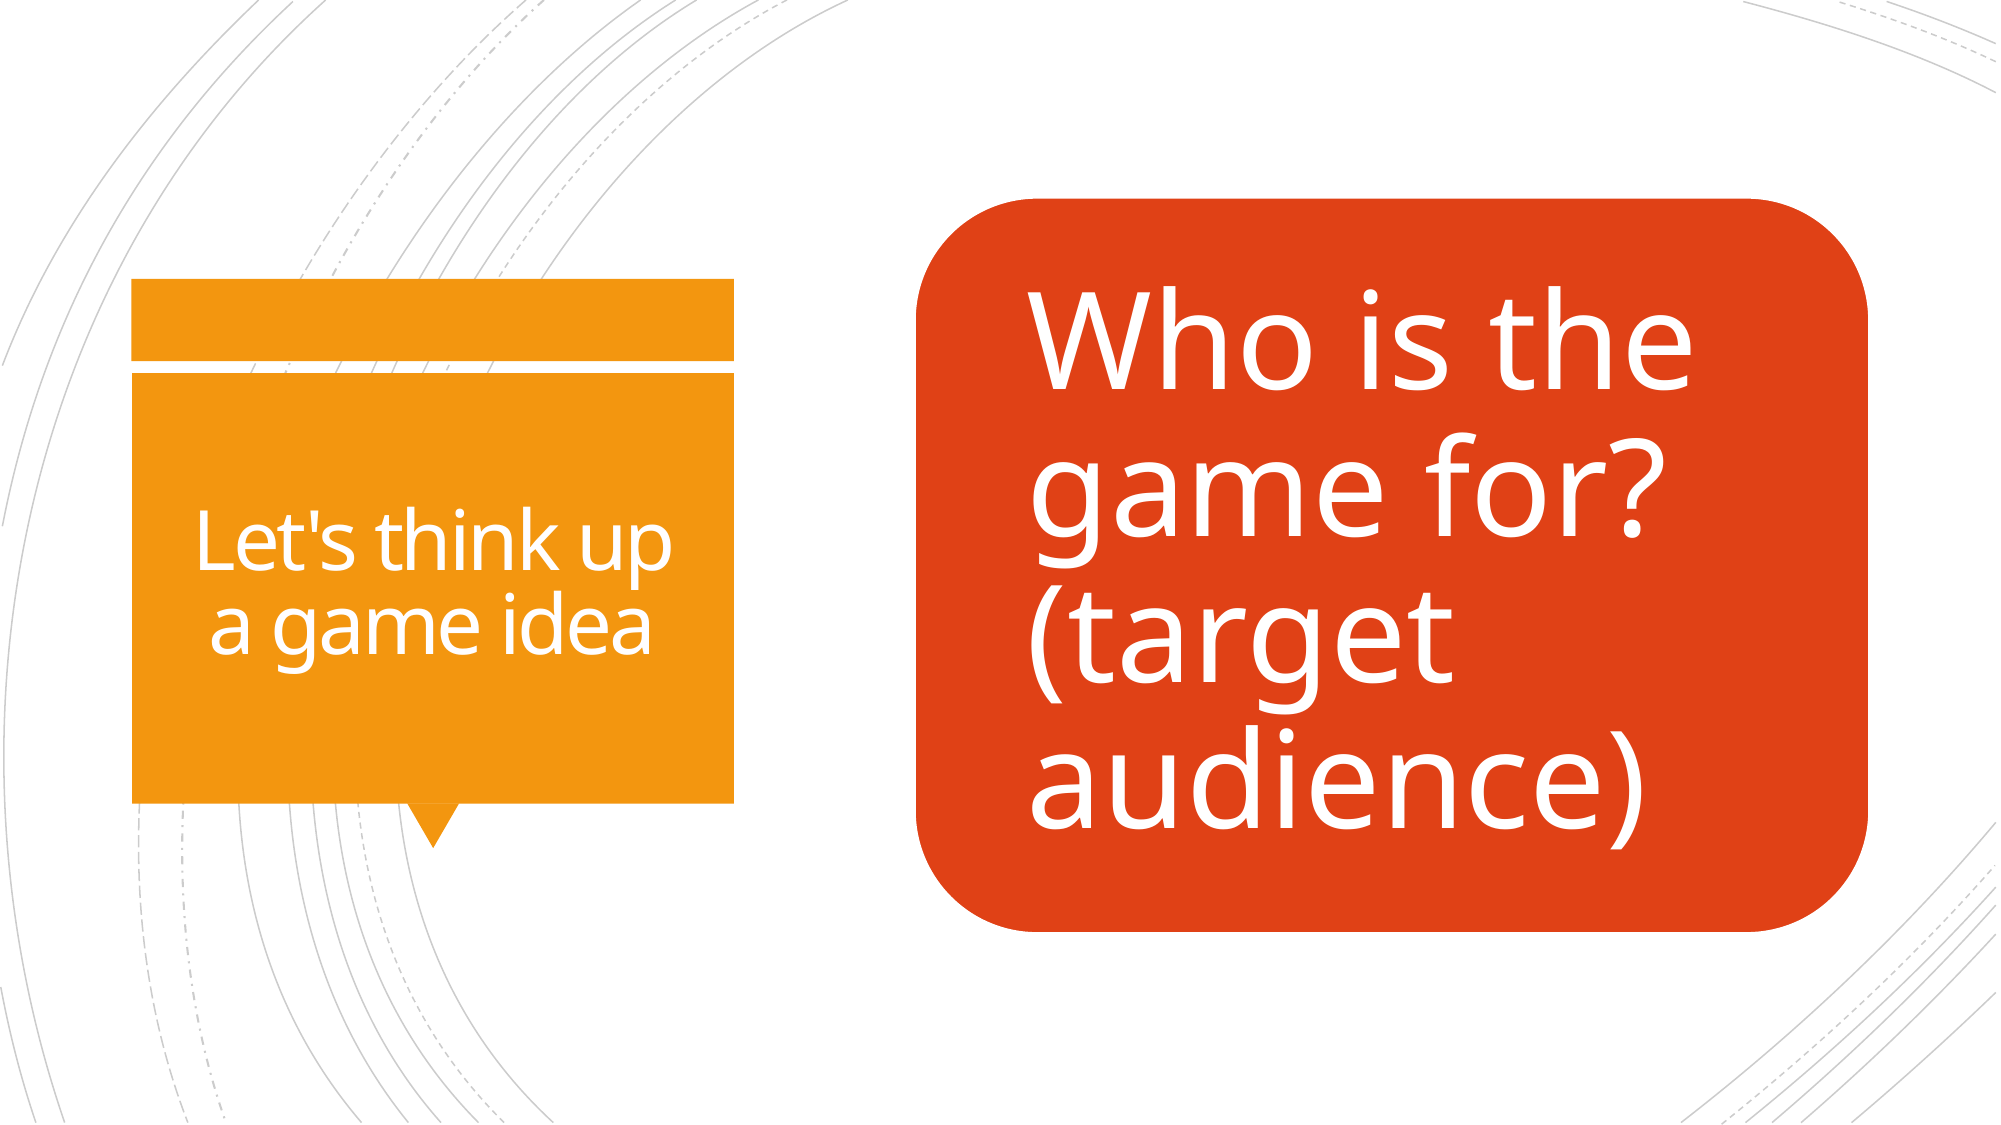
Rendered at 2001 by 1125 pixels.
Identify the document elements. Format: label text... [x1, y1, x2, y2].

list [914, 131, 1870, 1000]
title Let's think up a game idea [145, 385, 720, 789]
